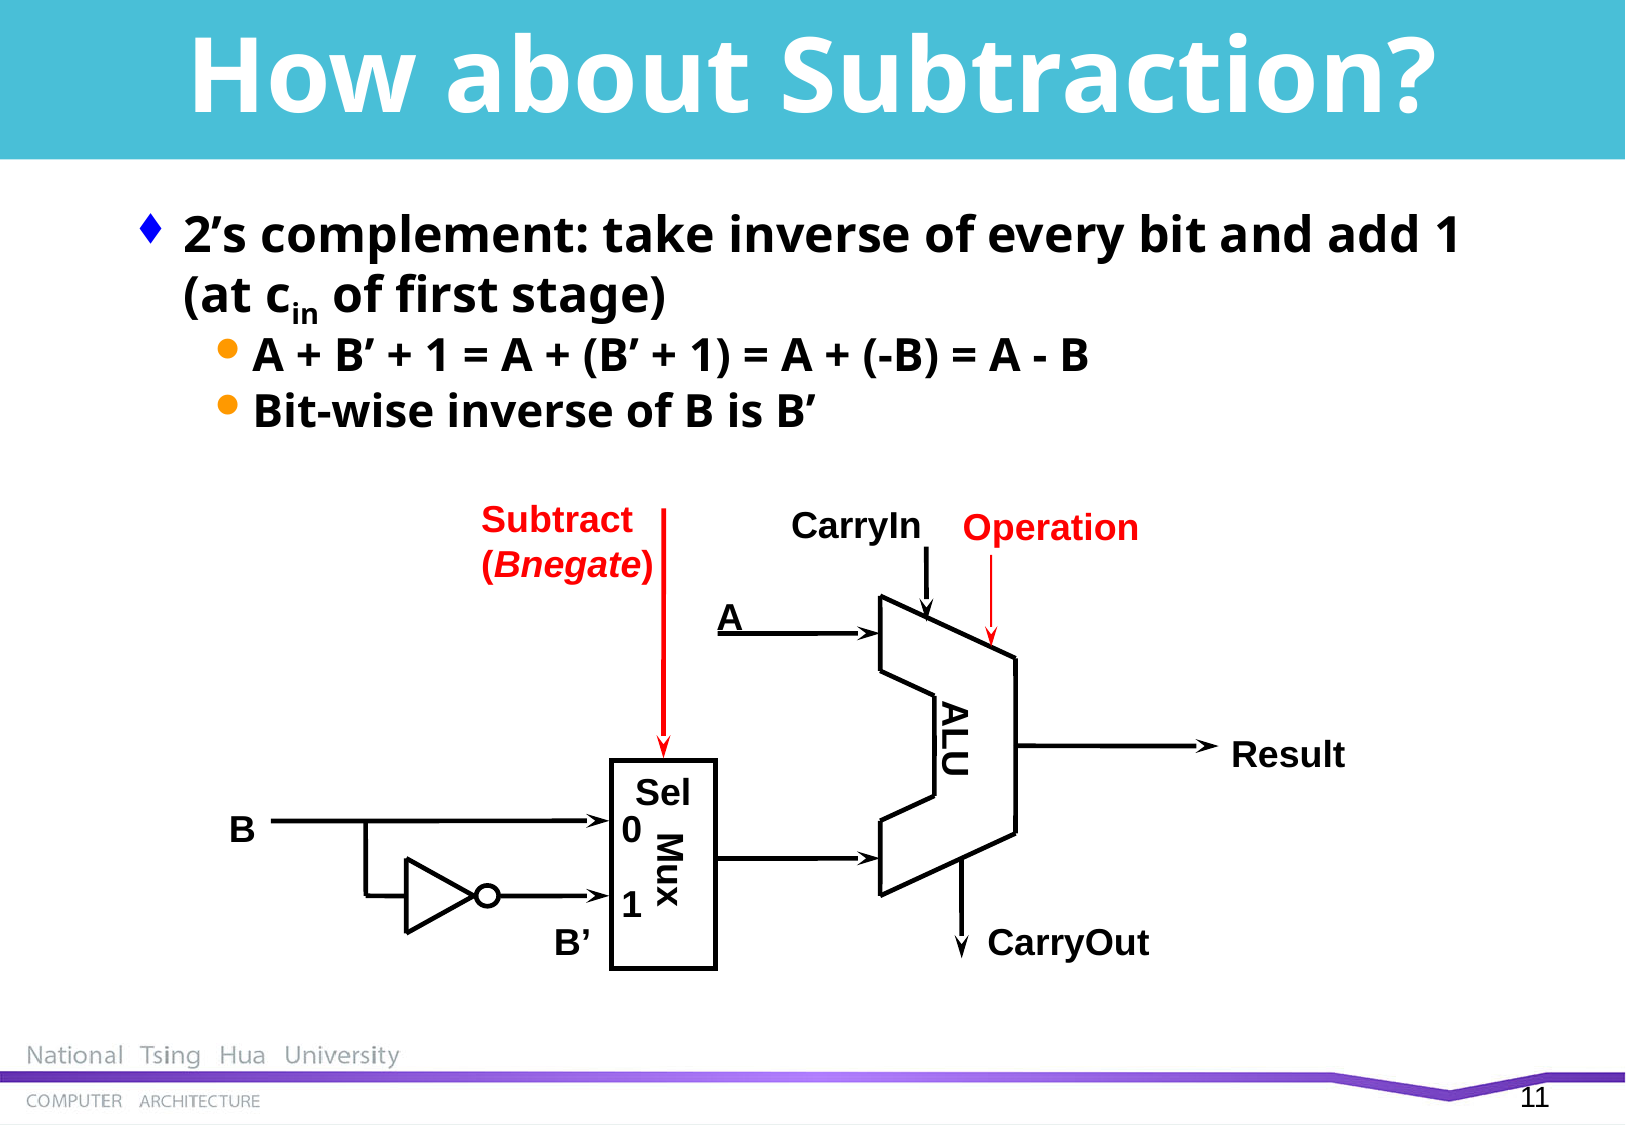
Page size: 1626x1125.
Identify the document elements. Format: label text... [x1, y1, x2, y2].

list 2’s complement: take inverse of every bit and add 1 (at cin of first stage) A + B’ + 1 = A + (B’ + 1) = A + (-B) = A - B Bit-wise inverse of B is B’ [121, 202, 1504, 1036]
title How about Subtraction? [121, 6, 1504, 155]
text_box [405, 857, 499, 934]
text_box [879, 745, 1016, 896]
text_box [879, 595, 1016, 745]
slide_number 10 [1226, 1058, 1566, 1125]
text_box Operation [947, 495, 1156, 556]
picture [0, 0, 1626, 1125]
